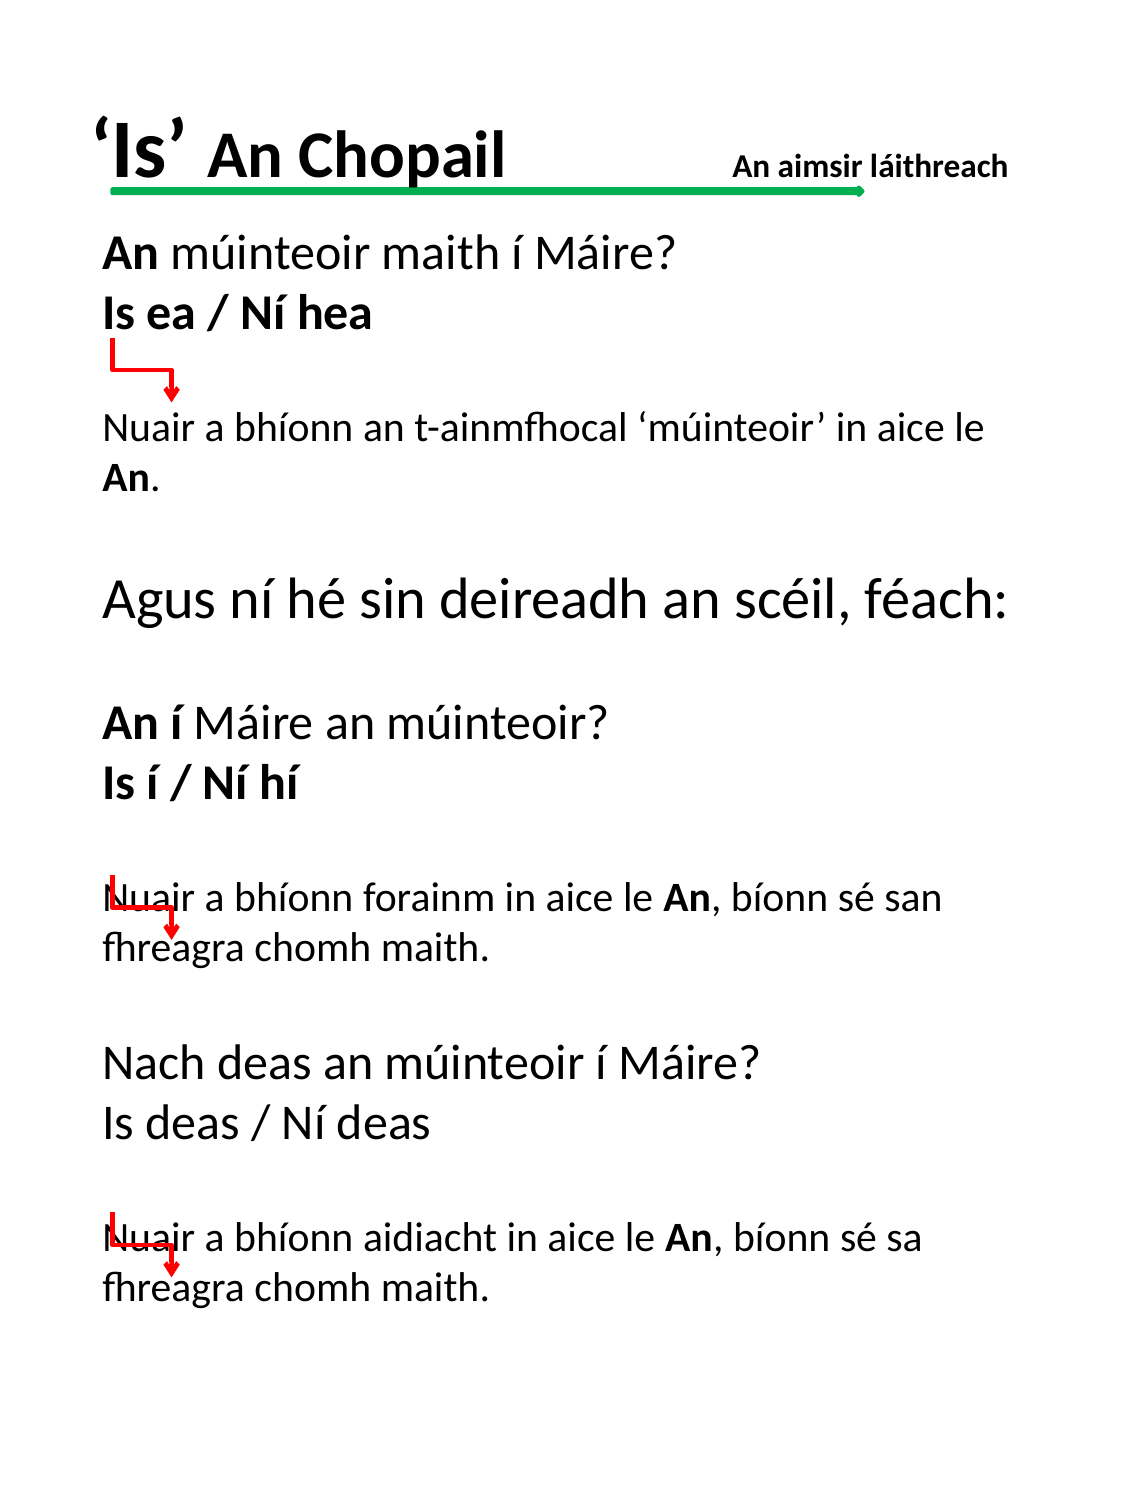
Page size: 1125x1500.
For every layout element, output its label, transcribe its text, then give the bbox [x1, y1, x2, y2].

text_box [109, 340, 175, 400]
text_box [109, 1215, 175, 1275]
text_box An múinteoir maith í Máire? Is ea / Ní hea Nuair a bhíonn an t-ainmfhocal ‘múinteoir’ in aice le An. Agus ní hé sin deireadh an scéil, féach: An í Máire an múinteoir? Is í / Ní hí Nuair a bhíonn forainm in aice le An, bíonn sé san fhreagra chomh maith. Nach deas an múinteoir í Máire? Is deas / Ní deas Nuair a bhíonn aidiacht in aice le An, bíonn sé sa fhreagra chomh maith. [87, 213, 1025, 1488]
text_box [109, 877, 175, 938]
text_box ‘Is’ An Chopail An aimsir láithreach [75, 74, 1032, 213]
